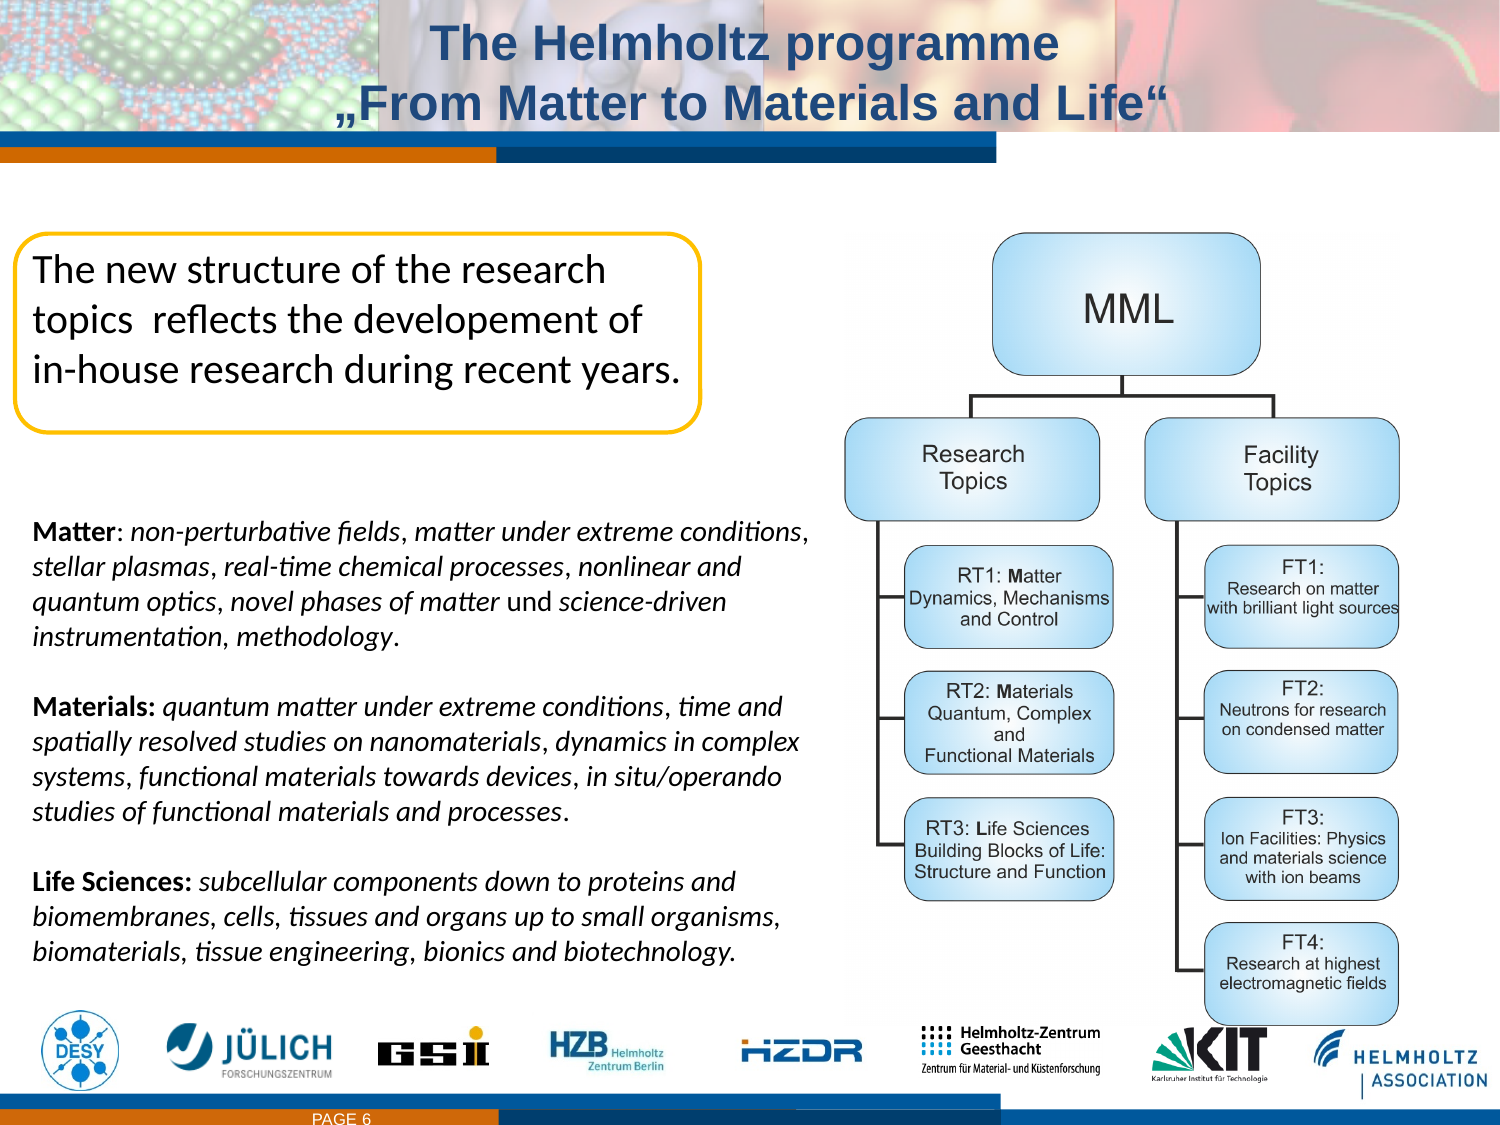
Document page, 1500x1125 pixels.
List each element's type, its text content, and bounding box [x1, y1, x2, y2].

text_box [12, 231, 703, 435]
picture [0, 0, 1500, 131]
picture [724, 232, 1495, 1106]
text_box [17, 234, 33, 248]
text_box Matter: non-perturbative fields, matter under extreme conditions, stellar plasmas, real-time chemical processes, nonlinear and quantum optics, novel phases of matter und science-driven instrumentation, methodology. Materials: quantum matter under extreme conditions, time and spatially resolved studies on nanomaterials, dynamics in complex systems, functional materials towards devices, in situ/operando studies of functional materials and processes. Life Sciences: subcellular components down to proteins and biomembranes, cells, tissues and organs up to small organisms, biomaterials, tissue engineering, bionics and biotechnology. [17, 505, 839, 1020]
picture [532, 1020, 681, 1089]
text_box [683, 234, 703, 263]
picture [41, 1020, 119, 1091]
text_box The Helmholtz programme „From Matter to Materials and Life“ [1, 3, 1500, 139]
picture [378, 1026, 490, 1075]
picture [162, 1023, 336, 1078]
